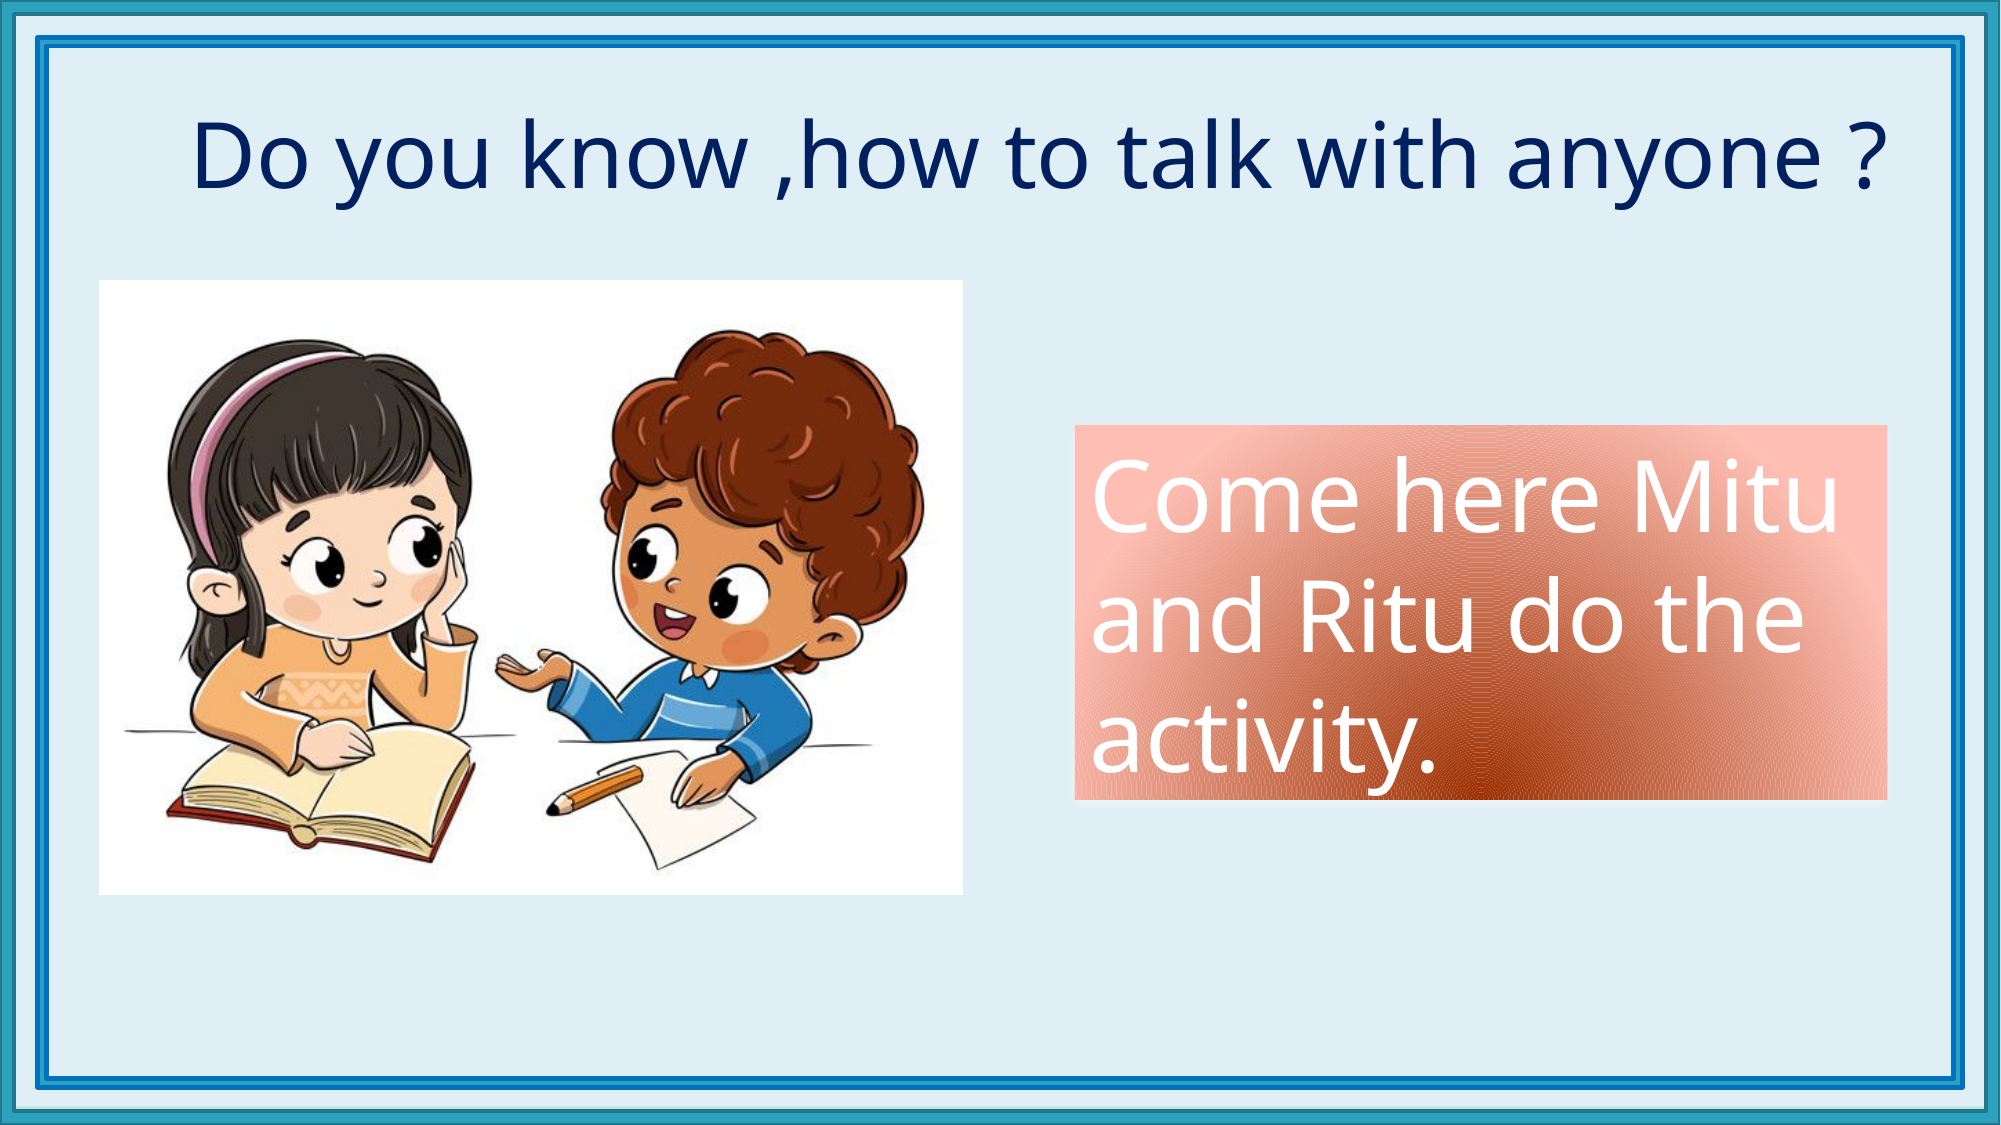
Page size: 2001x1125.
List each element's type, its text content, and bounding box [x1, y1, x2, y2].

picture [98, 280, 963, 895]
text_box Do you know ,how to talk with anyone ? [174, 89, 1913, 215]
text_box Come here Mitu and Ritu do the activity. [1074, 425, 1888, 800]
